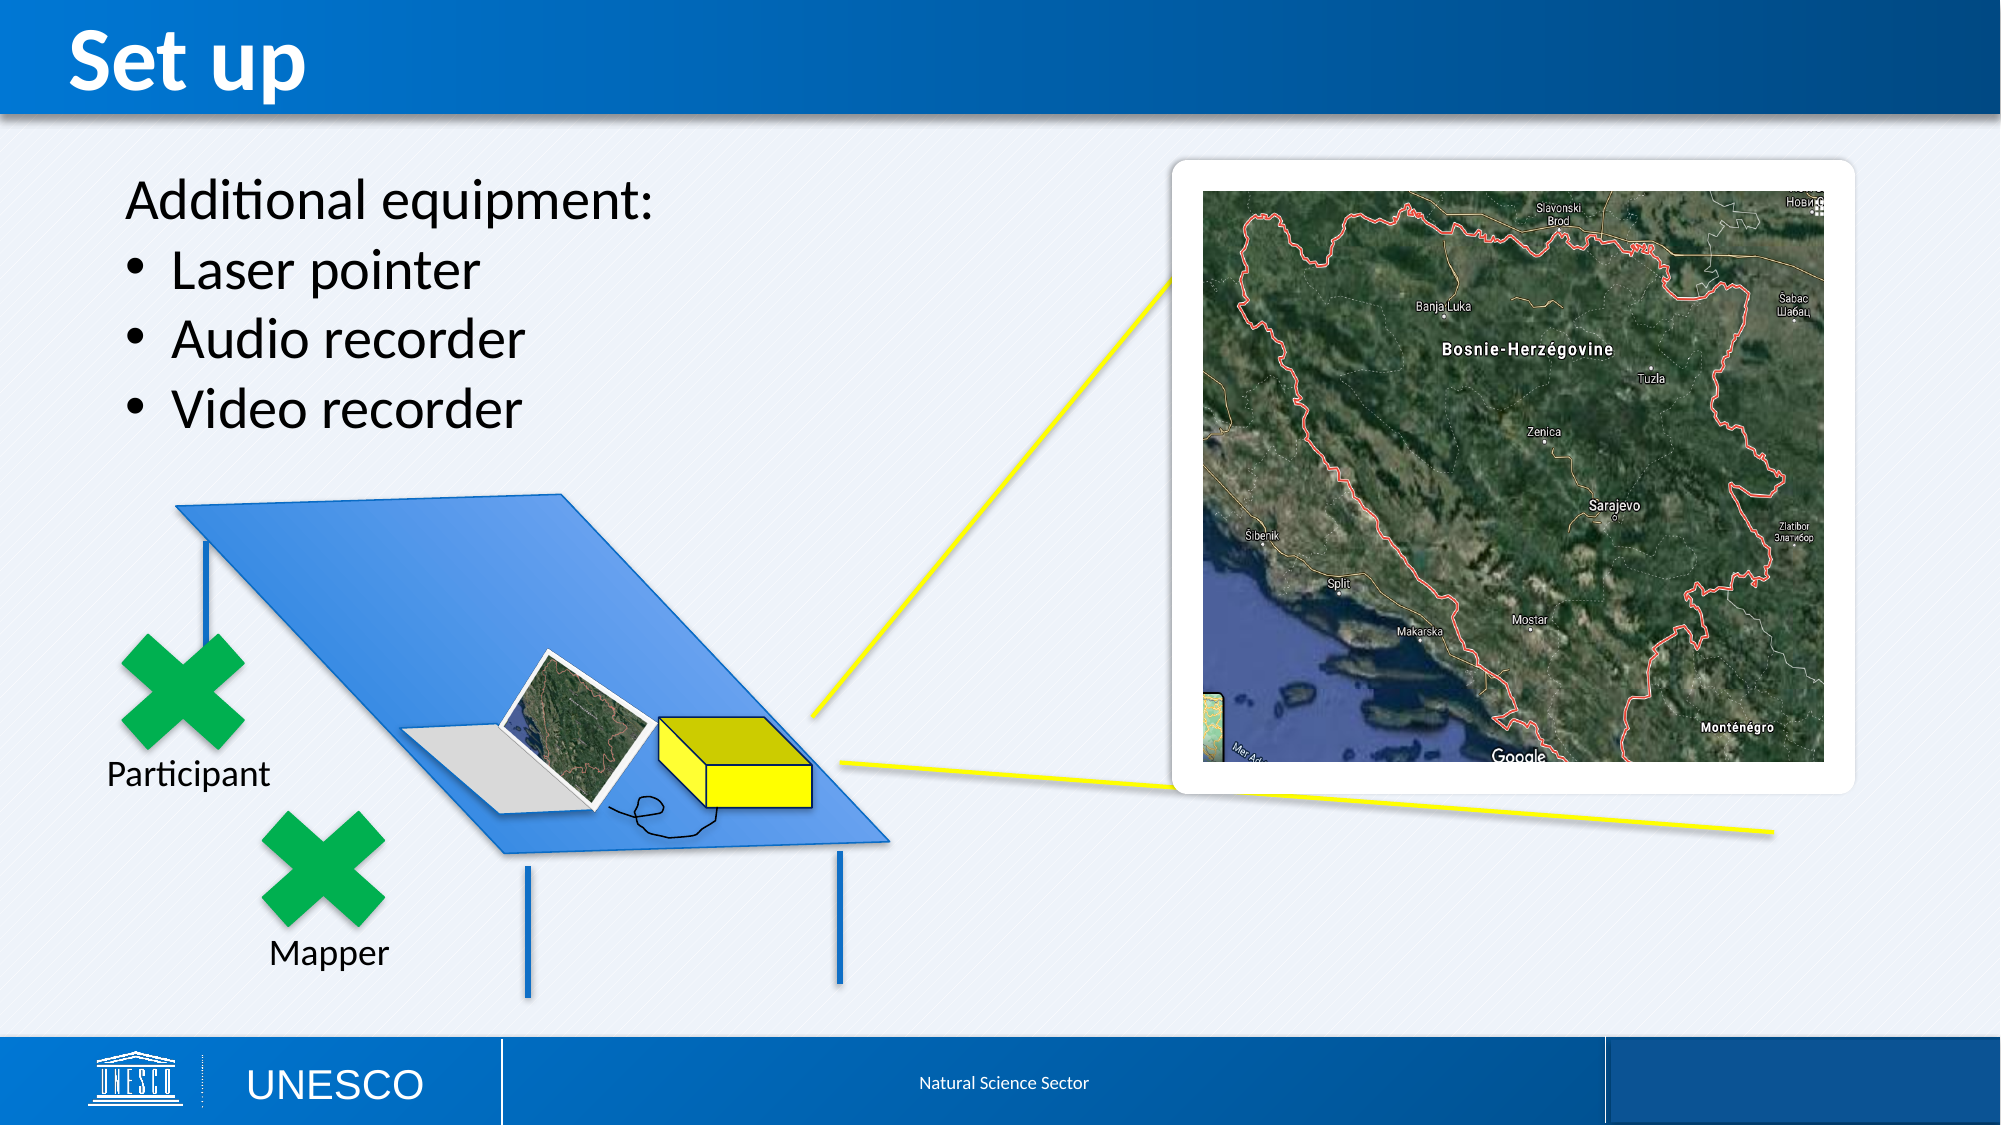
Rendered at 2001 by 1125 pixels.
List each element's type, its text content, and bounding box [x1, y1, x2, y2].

text_box Additional equipment: Laser pointer Audio recorder Video recorder [110, 153, 840, 448]
text_box [398, 722, 589, 816]
text_box [175, 493, 891, 855]
text_box Participant [92, 741, 351, 802]
text_box [261, 810, 386, 920]
text_box [1610, 1039, 2000, 1123]
text_box [608, 795, 718, 839]
text_box Mapper [254, 920, 513, 981]
picture [88, 1051, 183, 1106]
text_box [811, 192, 1199, 718]
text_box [839, 762, 1775, 833]
text_box [121, 633, 245, 741]
text_box [657, 716, 813, 809]
title Set up [68, 31, 1891, 102]
picture [185, 1051, 219, 1125]
picture [1202, 191, 1825, 763]
picture [485, 647, 660, 815]
